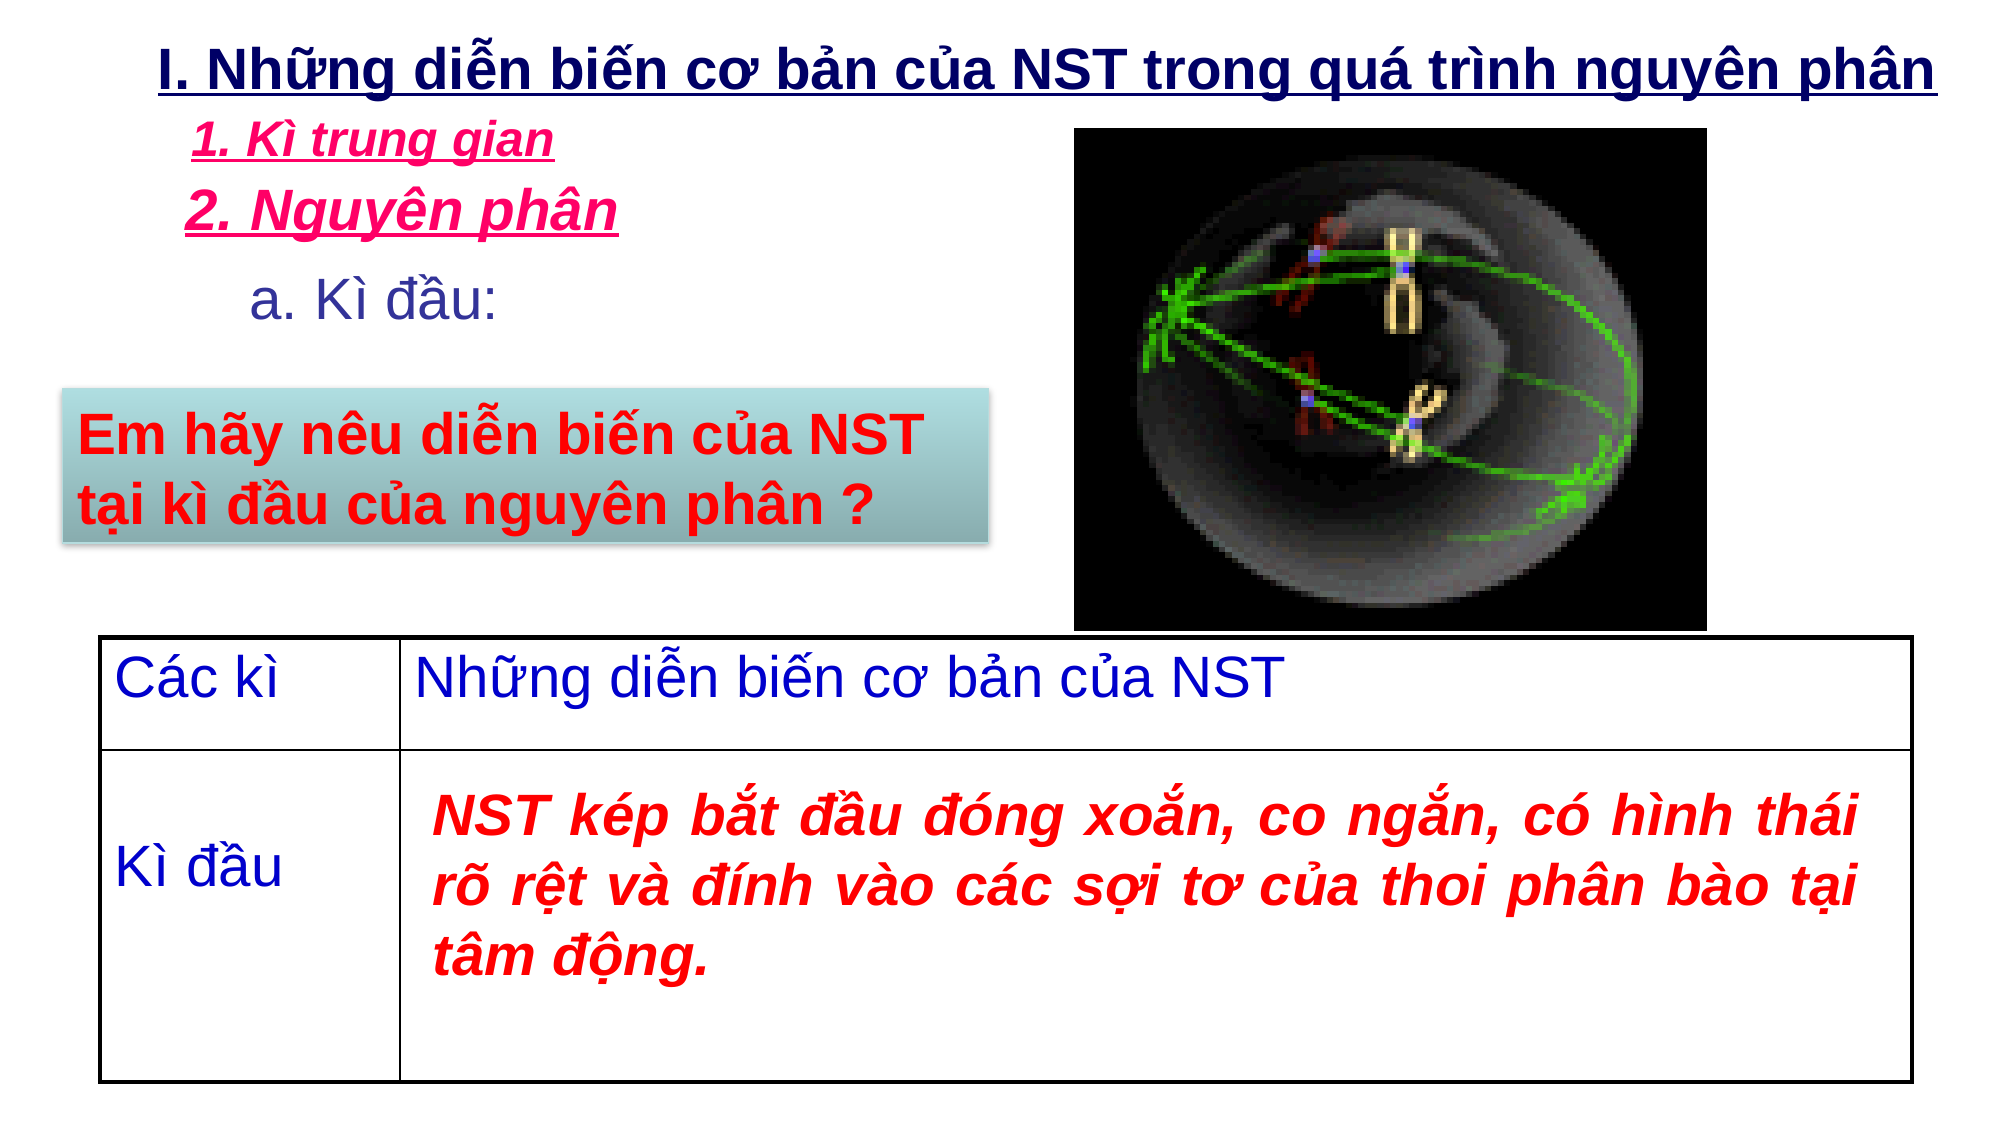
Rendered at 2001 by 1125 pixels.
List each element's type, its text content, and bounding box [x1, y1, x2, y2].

text_box 1. Kì trung gian [176, 98, 571, 164]
text_box I. Những diễn biến cơ bản của NST trong quá trình nguyên phân [110, 23, 1953, 109]
table_header Những diễn biến cơ bản của NST [401, 640, 1910, 749]
text_box 2. Nguyên phân [170, 164, 759, 250]
text_box Em hãy nêu diễn biến của NST tại kì đầu của nguyên phân ? [62, 388, 989, 544]
text_box NST kép bắt đầu đóng xoắn, co ngắn, có hình thái rõ rệt và đính vào các sợi tơ của thoi phân bào tại tâm động. [418, 769, 1875, 995]
table_header Các kì [102, 640, 399, 749]
table_cell [401, 751, 1910, 1080]
table_cell Kì đầu [102, 751, 399, 1080]
text_box a. Kì đầu: [234, 253, 573, 339]
picture [1074, 127, 1707, 631]
